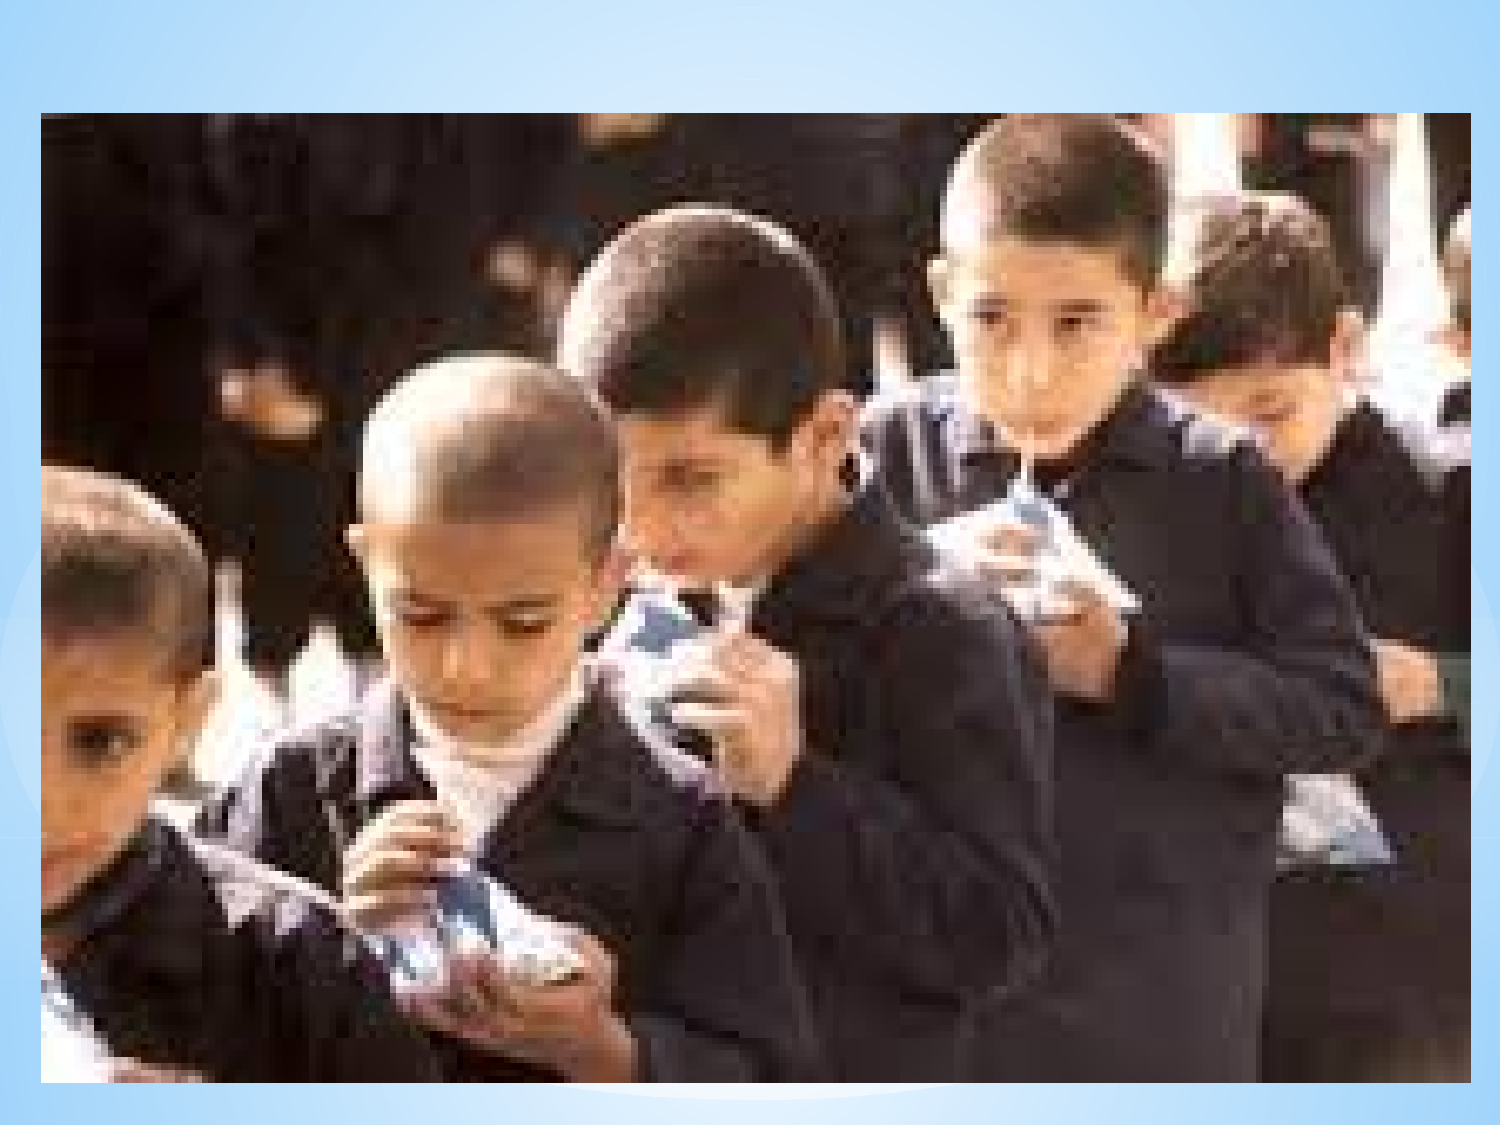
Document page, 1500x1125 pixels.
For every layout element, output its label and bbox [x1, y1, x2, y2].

list [41, 113, 1471, 1083]
